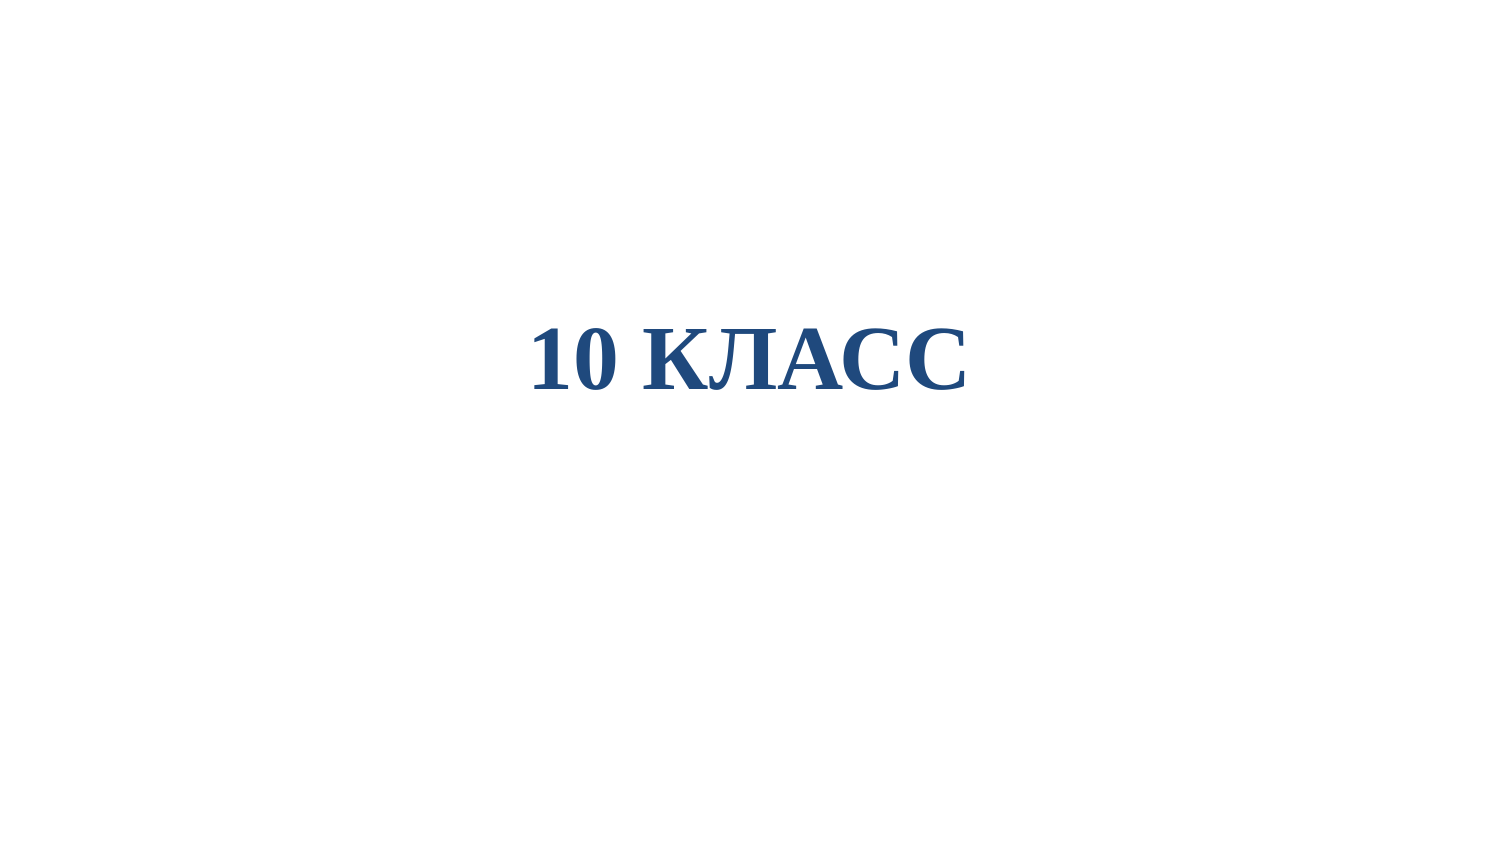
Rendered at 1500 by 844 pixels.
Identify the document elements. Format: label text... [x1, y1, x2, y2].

title 10 КЛАСС [112, 262, 1388, 443]
